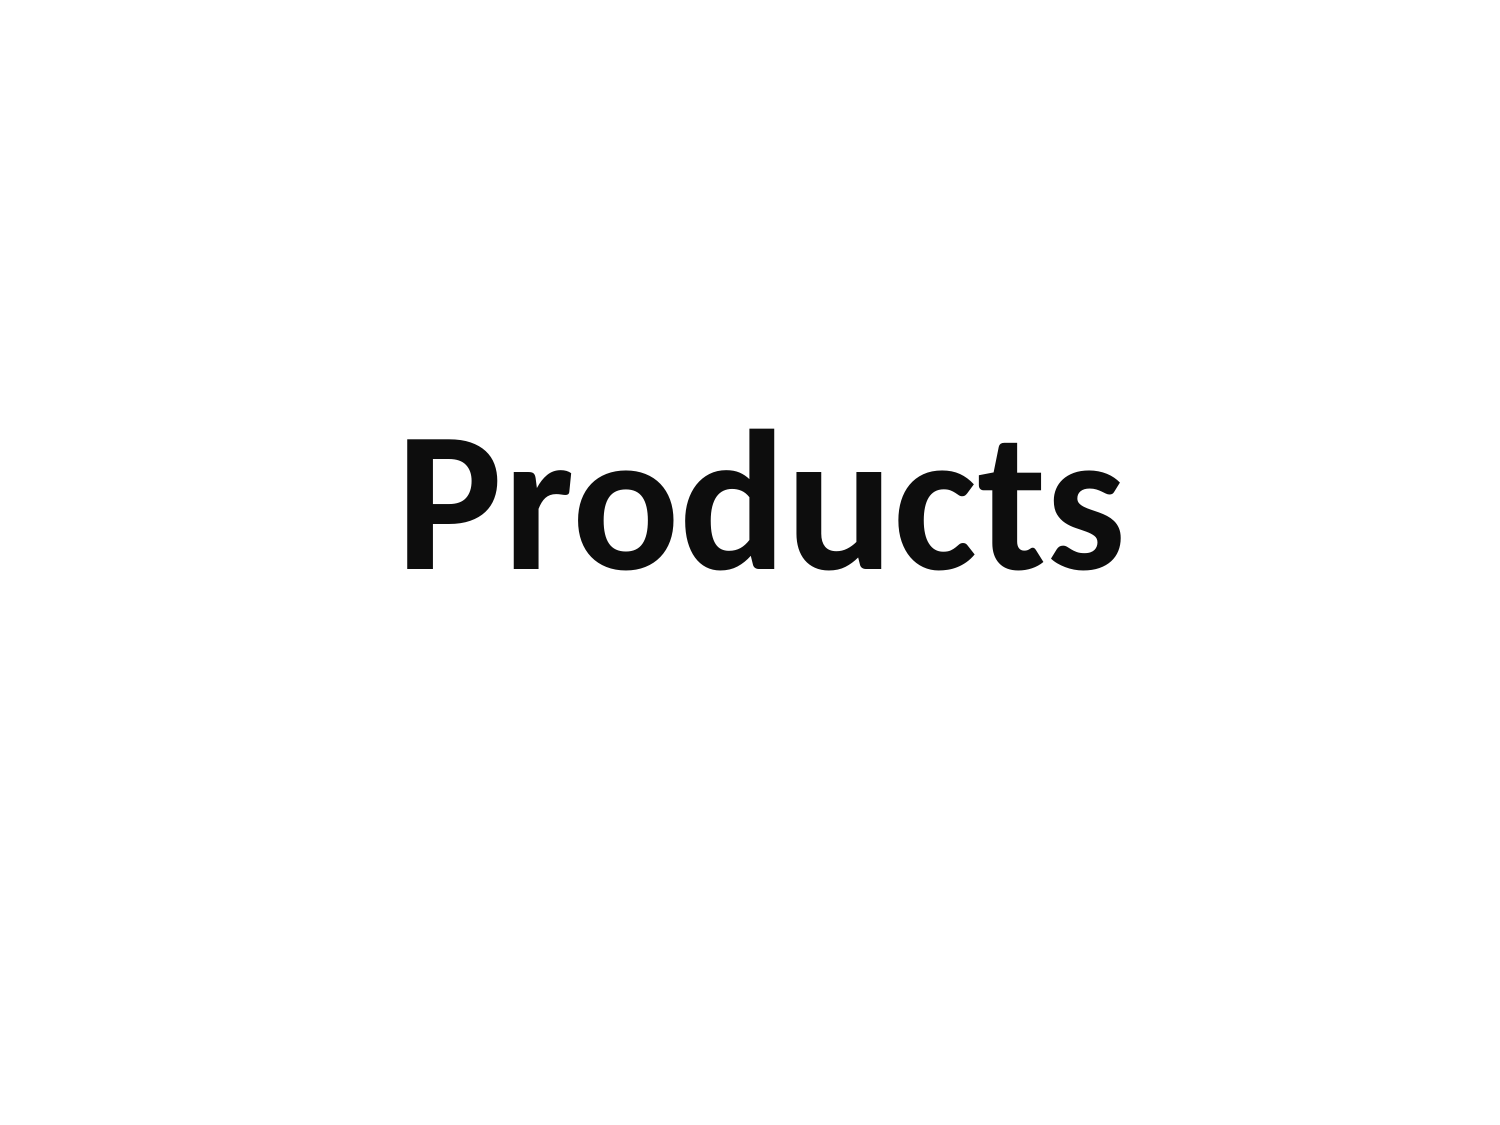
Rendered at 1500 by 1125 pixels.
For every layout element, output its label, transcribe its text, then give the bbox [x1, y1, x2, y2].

text_box Products [324, 361, 1199, 687]
